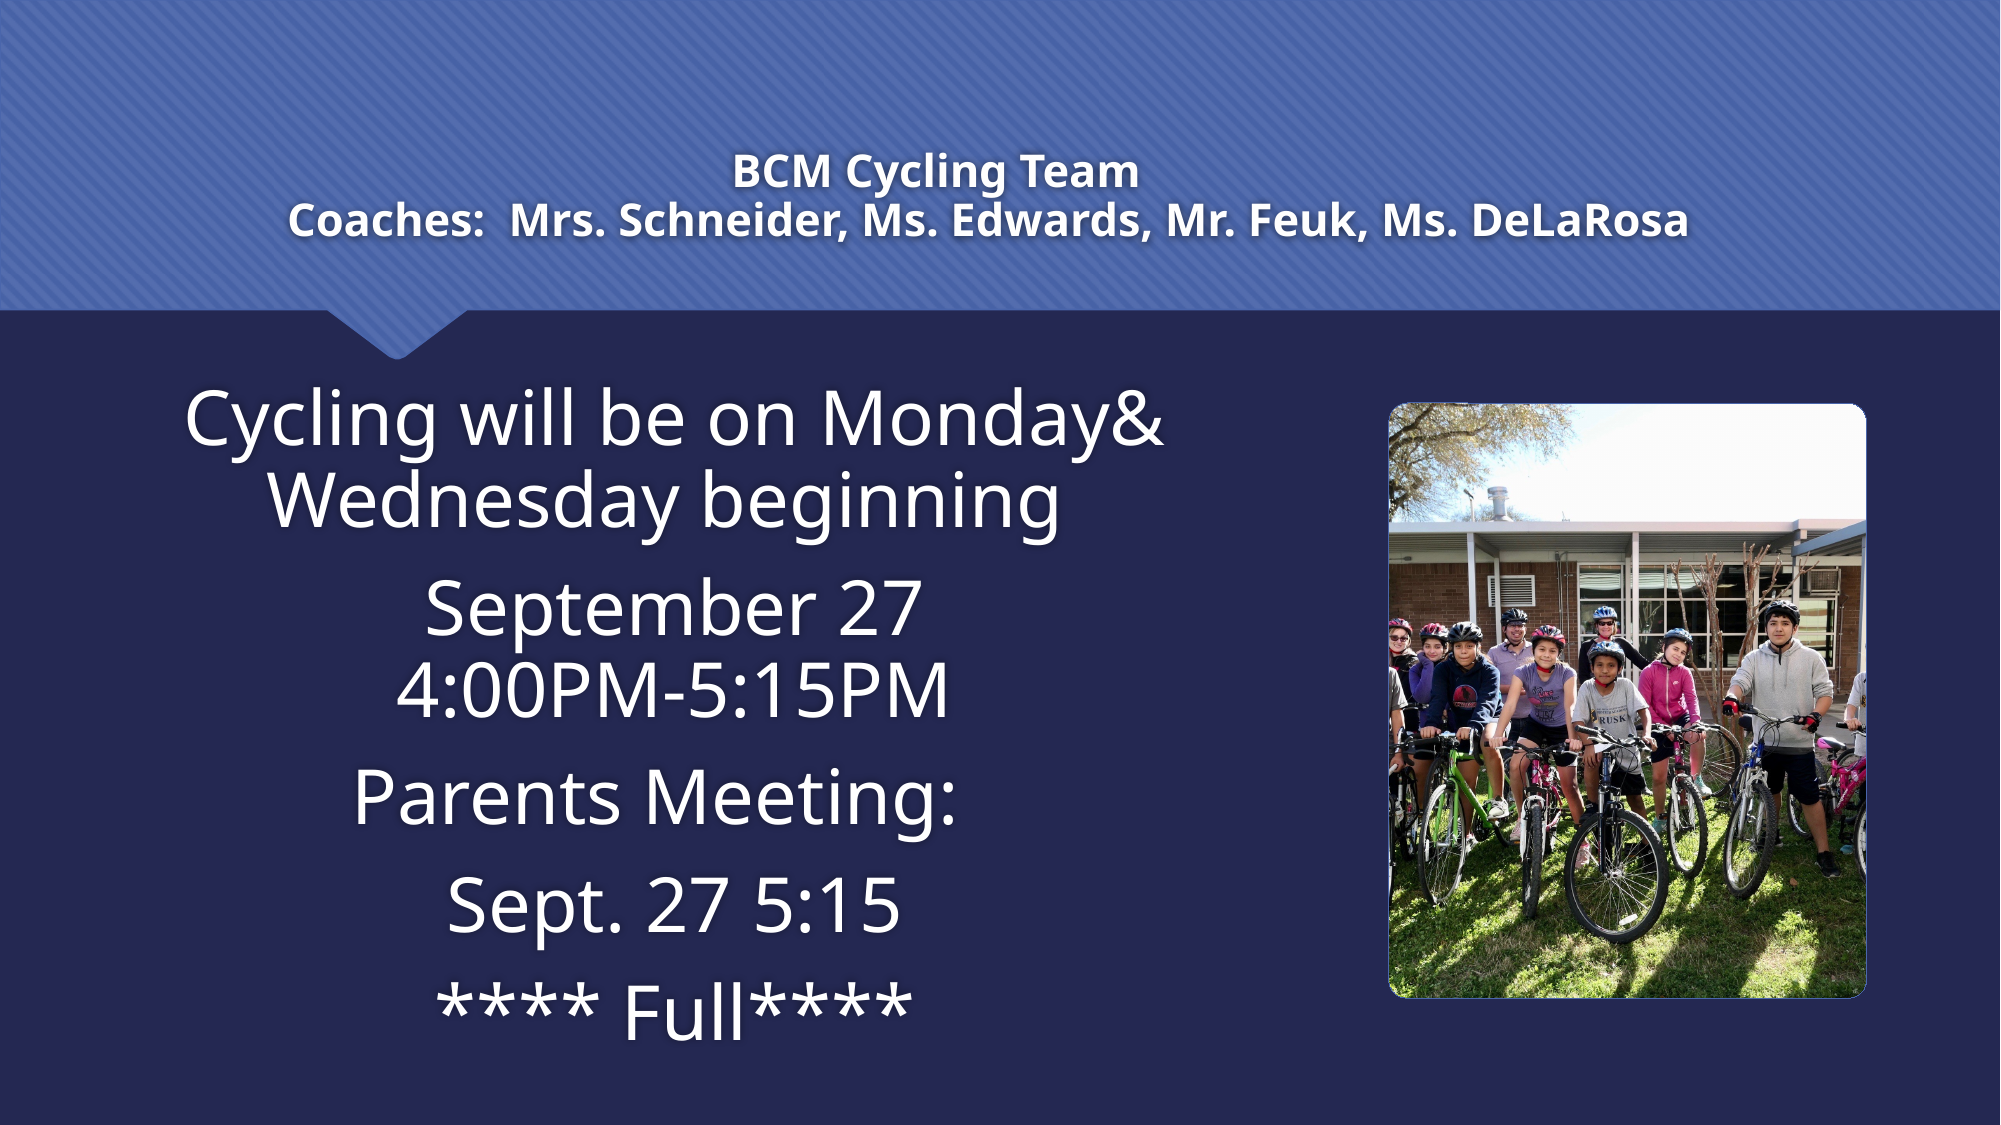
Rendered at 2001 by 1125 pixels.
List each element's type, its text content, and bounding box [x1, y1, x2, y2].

list Cycling will be on Monday& Wednesday beginning September 27 4:00PM-5:15PM Parents Meeting: Sept. 27 5:15 **** Full**** [34, 368, 1316, 1096]
picture [1388, 402, 1867, 999]
title BCM Cycling Team Coaches: Mrs. Schneider, Ms. Edwards, Mr. Feuk, Ms. DeLaRosa [0, 73, 1910, 357]
